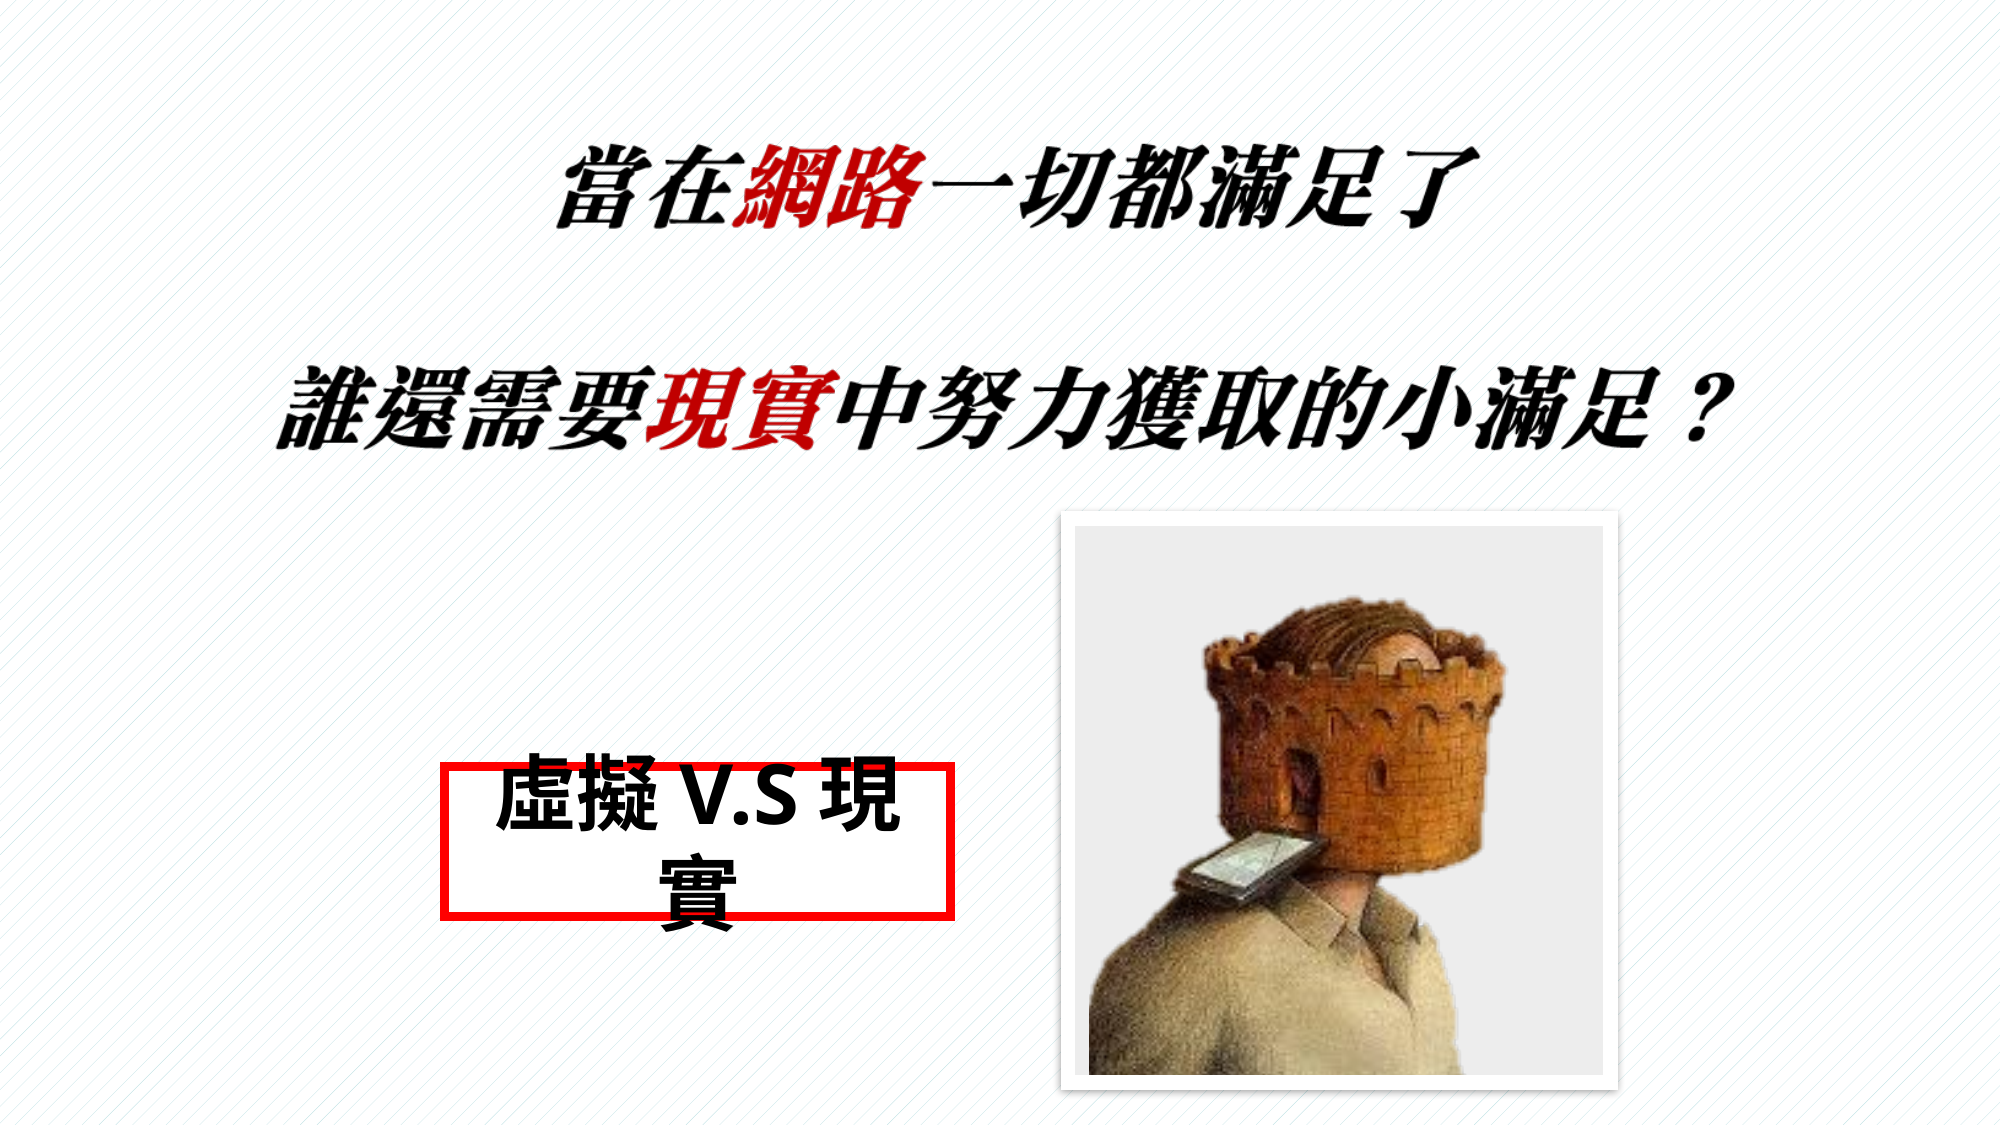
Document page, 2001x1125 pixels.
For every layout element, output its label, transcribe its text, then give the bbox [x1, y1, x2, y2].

picture [89, 96, 1927, 513]
text_box 虛擬V.S現實 [444, 766, 951, 917]
picture [1074, 525, 1604, 1076]
